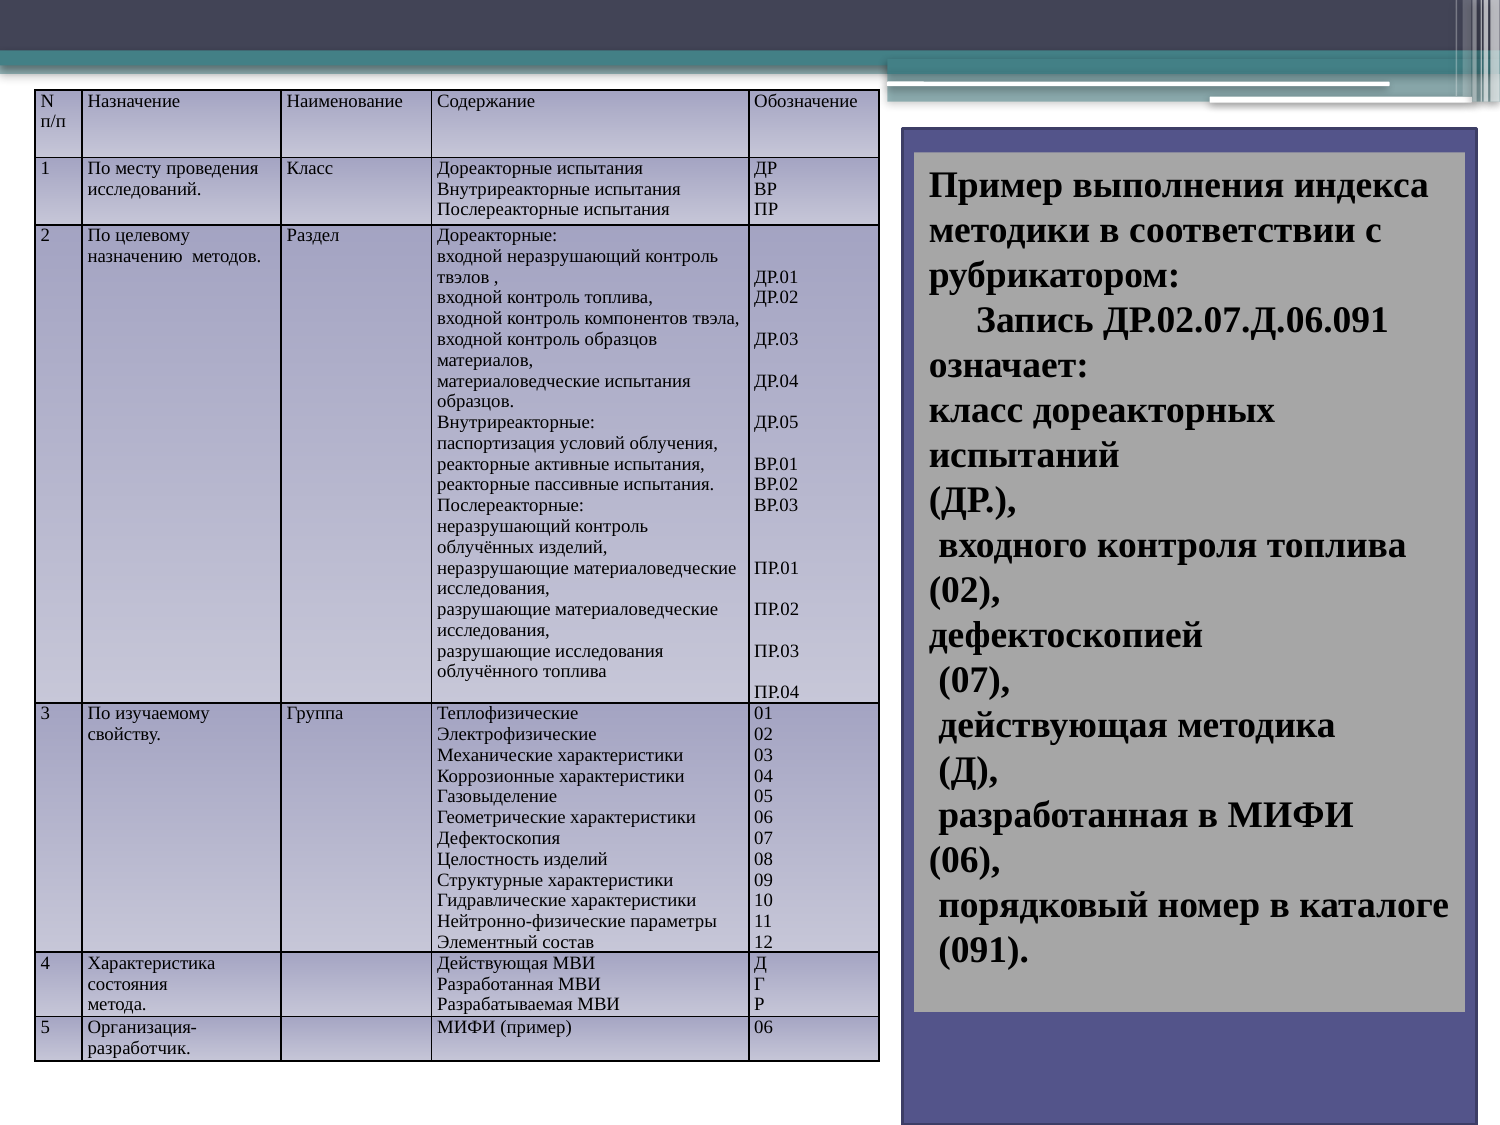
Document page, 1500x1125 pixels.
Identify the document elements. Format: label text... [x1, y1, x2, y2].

table_header Содержание [432, 91, 748, 157]
table_cell [282, 1017, 431, 1060]
table_header Назначение [83, 91, 280, 157]
table_cell ДР.01 ДР.02 ДР.03 ДР.04 ДР.05 ВР.01 ВР.02 ВР.03 ПР.01 ПР.02 ПР.03 ПР.04 [750, 226, 878, 702]
table_cell 01 02 03 04 05 06 07 08 09 10 11 12 [750, 704, 878, 951]
table_cell Раздел [282, 226, 431, 702]
table_cell 3 [36, 704, 81, 951]
table_cell МИФИ (пример) [432, 1017, 748, 1060]
table_cell Теплофизические Электрофизические Механические характеристики Коррозионные характеристики Газовыделение Геометрические характеристики Дефектоскопия Целостность изделий Структурные характеристики Гидравлические характеристики Нейтронно-физические параметры Элементный состав [432, 704, 748, 951]
table_cell 2 [36, 226, 81, 702]
table_cell По целевому назначению методов. [83, 226, 280, 702]
table_cell Дореакторные: входной неразрушающий контроль твэлов , входной контроль топлива, входной контроль компонентов твэла, входной контроль образцов материалов, материаловедческие испытания образцов. Внутриреакторные: паспортизация условий облучения, реакторные активные испытания, реакторные пассивные испытания. Послереакторные: неразрушающий контроль облучённых изделий, неразрушающие материаловедческие исследования, разрушающие материаловедческие исследования, разрушающие исследования облучённого топлива [432, 226, 748, 702]
text_box Пример выполнения индекса методики в соответствии с рубрикатором: Запись ДР.02.07.Д.06.091 означает: класс дореакторных испытаний (ДР.), входного контроля топлива (02), дефектоскопией (07), действующая методика (Д), разработанная в МИФИ (06), порядковый номер в каталоге (091). [914, 152, 1465, 1012]
table_header Наименование [282, 91, 431, 157]
table_cell По изучаемому свойству. [83, 704, 280, 951]
table_cell Организация- разработчик. [83, 1017, 280, 1060]
table_cell Группа [282, 704, 431, 951]
table_header N п/п [36, 91, 81, 157]
table_cell По месту проведения исследований. [83, 158, 280, 224]
table_cell 5 [36, 1017, 81, 1060]
table_header Обозначение [750, 91, 878, 157]
table_cell [282, 953, 431, 1016]
table_cell 06 [750, 1017, 878, 1060]
table_cell Дореакторные испытания Внутриреакторные испытания Послереакторные испытания [432, 158, 748, 224]
table_cell 1 [36, 158, 81, 224]
text_box [901, 127, 1478, 1125]
table_cell ДР ВР ПР [750, 158, 878, 224]
table_cell Д Г Р [750, 953, 878, 1016]
table_cell Характеристика состояния метода. [83, 953, 280, 1016]
table_cell Действующая МВИ Разработанная МВИ Разрабатываемая МВИ [432, 953, 748, 1016]
table_cell 4 [36, 953, 81, 1016]
table_cell Класс [282, 158, 431, 224]
